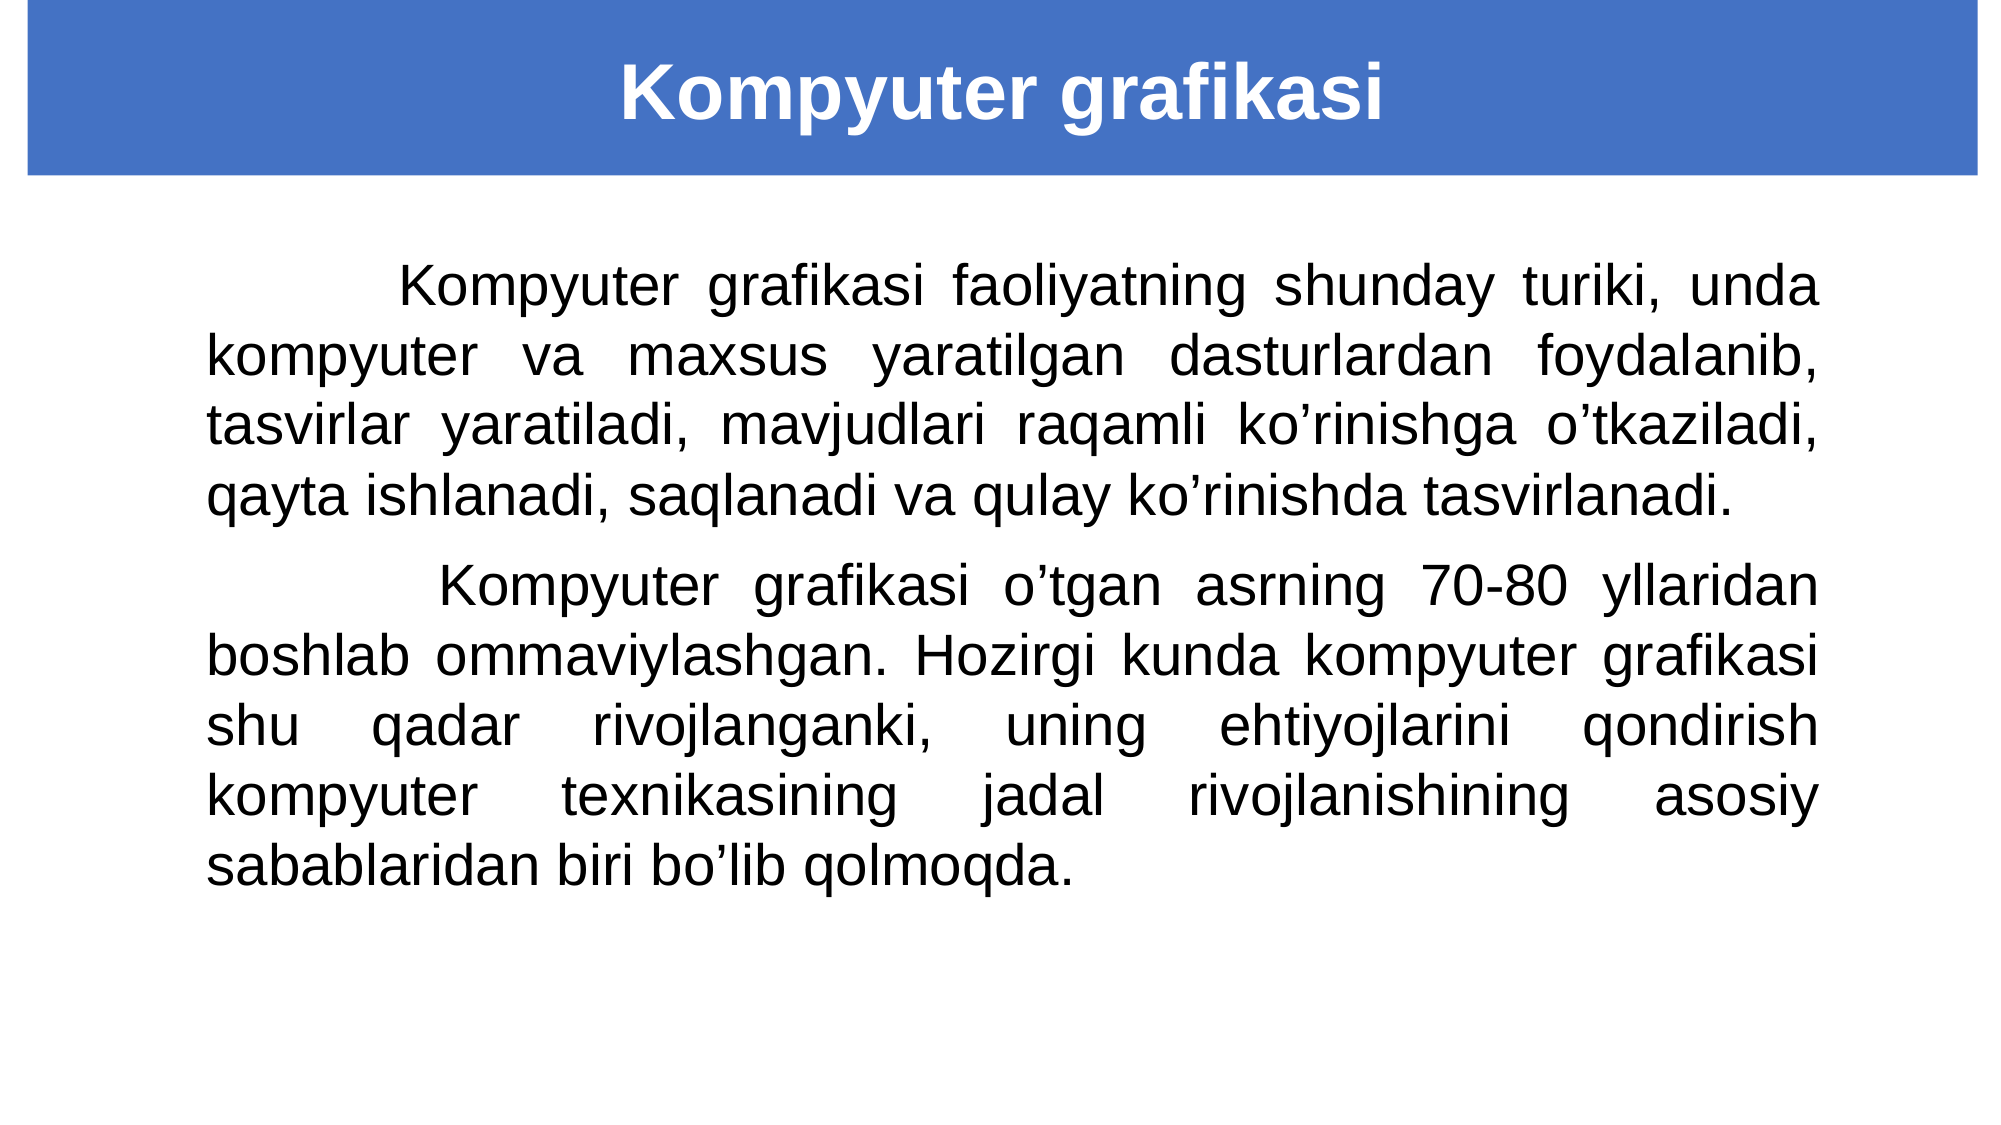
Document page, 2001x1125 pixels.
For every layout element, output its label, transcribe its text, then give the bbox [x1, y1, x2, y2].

list Kompyuter grafikasi faoliyatning shunday turiki, unda kompyuter va maxsus yaratilgan dasturlardan foydalanib, tasvirlar yaratiladi, mavjudlari raqamli ko’rinishga o’tkaziladi, qayta ishlanadi, saqlanadi va qulay ko’rinishda tasvirlanadi. Kompyuter grafikasi o’tgan asrning 70-80 yllaridan boshlab ommaviylashgan. Hozirgi kunda kompyuter grafikasi shu qadar rivojlanganki, uning ehtiyojlarini qondirish kompyuter texnikasining jadal rivojlanishining asosiy sabablaridan biri bo’lib qolmoqda. [191, 239, 1837, 976]
text_box Kompyuter grafikasi [27, 0, 1979, 176]
